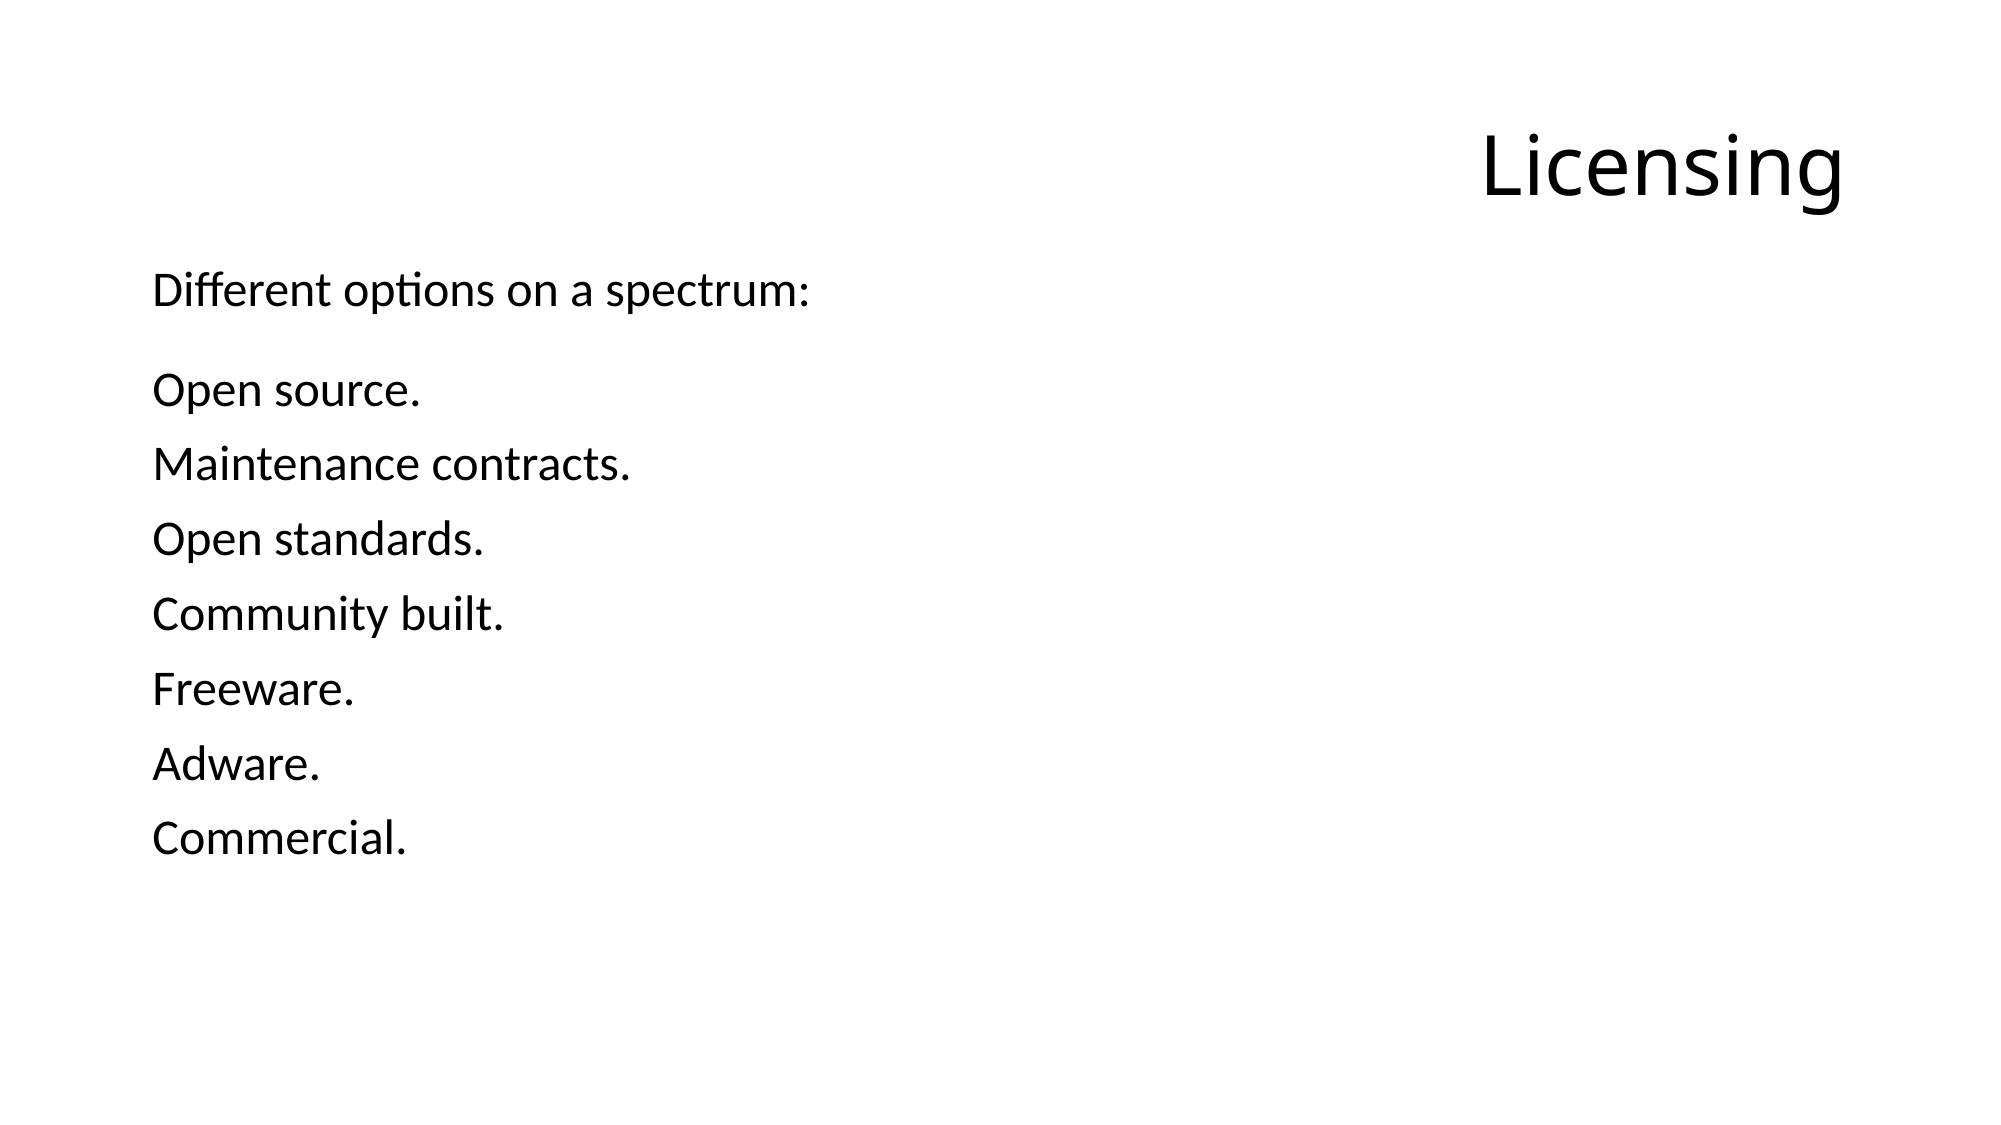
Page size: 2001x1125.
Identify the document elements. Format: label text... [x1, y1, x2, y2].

title Licensing [137, 59, 1863, 278]
list Different options on a spectrum: Open source. Maintenance contracts. Open standards. Community built. Freeware. Adware. Commercial. [137, 255, 1642, 1069]
